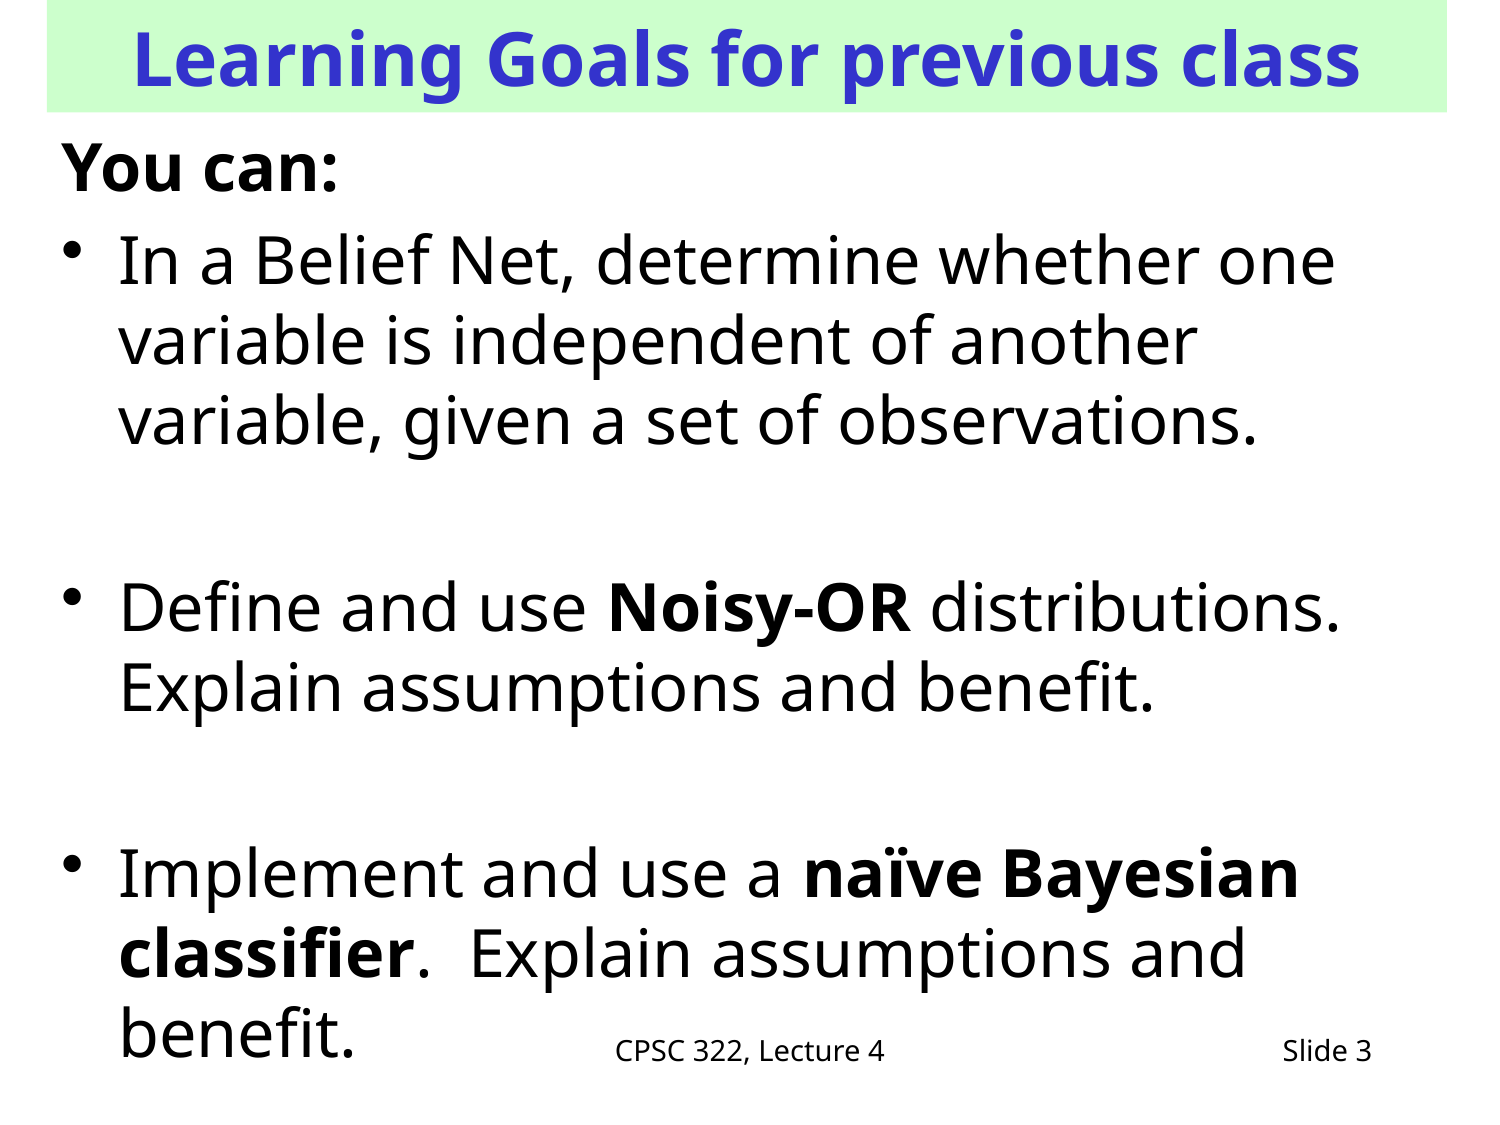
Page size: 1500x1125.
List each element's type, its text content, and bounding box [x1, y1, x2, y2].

title Learning Goals for previous class [46, 0, 1448, 113]
slide_number Slide 3 [1074, 1032, 1388, 1101]
list You can: In a Belief Net, determine whether one variable is independent of another variable, given a set of observations. Define and use Noisy-OR distributions. Explain assumptions and benefit. Implement and use a naïve Bayesian classifier. Explain assumptions and benefit. [46, 116, 1466, 1032]
footer CPSC 322, Lecture 4 [512, 1032, 988, 1101]
